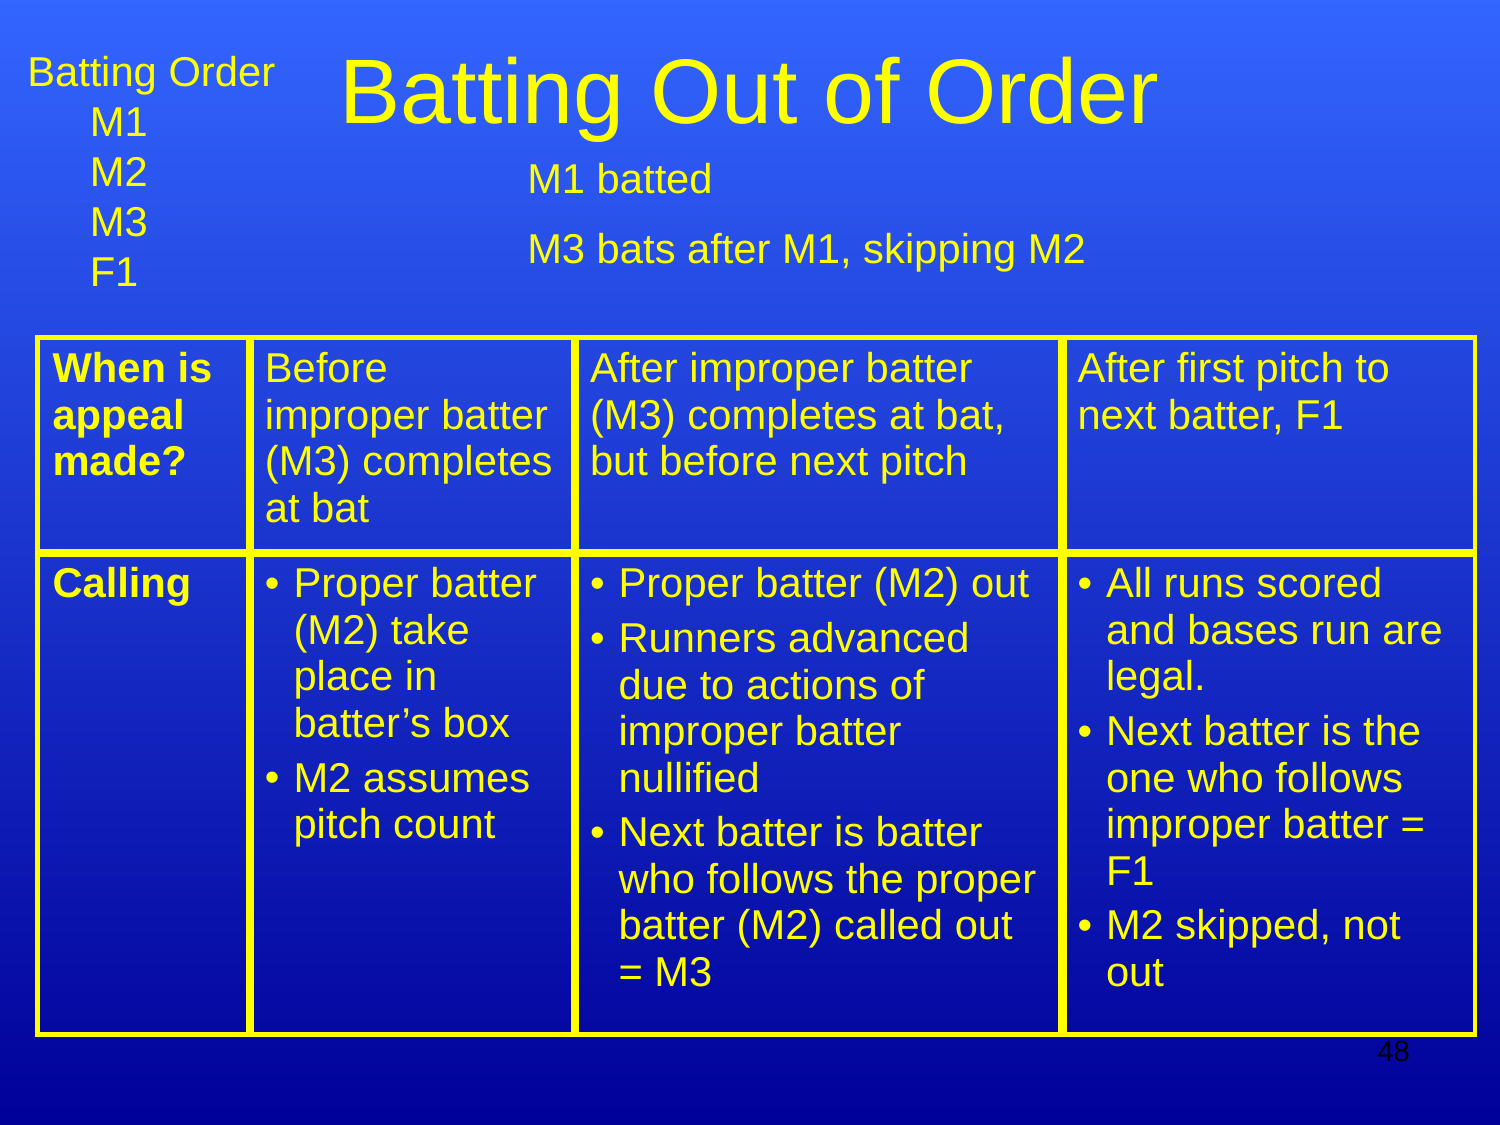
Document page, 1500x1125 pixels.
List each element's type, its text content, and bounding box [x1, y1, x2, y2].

text_box M1 batted M3 bats after M1, skipping M2 [512, 124, 1450, 280]
text_box Batting Out of Order [99, 24, 1400, 150]
text_box Batting Order M1 M2 M3 F1 [12, 37, 300, 303]
table_header When is appeal made? [40, 340, 246, 549]
table_cell Proper batter (M2) out Runners advanced due to actions of improper batter nullified Next batter is batter who follows the proper batter (M2) called out = M3 [579, 557, 1058, 1032]
table_header After improper batter (M3) completes at bat, but before next pitch [579, 340, 1058, 549]
table_header After first pitch to next batter, F1 [1067, 340, 1473, 549]
slide_number 48 [1074, 1024, 1426, 1103]
table_header Before improper batter (M3) completes at bat [254, 340, 571, 549]
table_cell Calling [40, 557, 246, 1032]
table_cell Proper batter (M2) take place in batter’s box M2 assumes pitch count [254, 557, 571, 1032]
table_cell All runs scored and bases run are legal. Next batter is the one who follows improper batter = F1 M2 skipped, not out [1067, 557, 1473, 1032]
